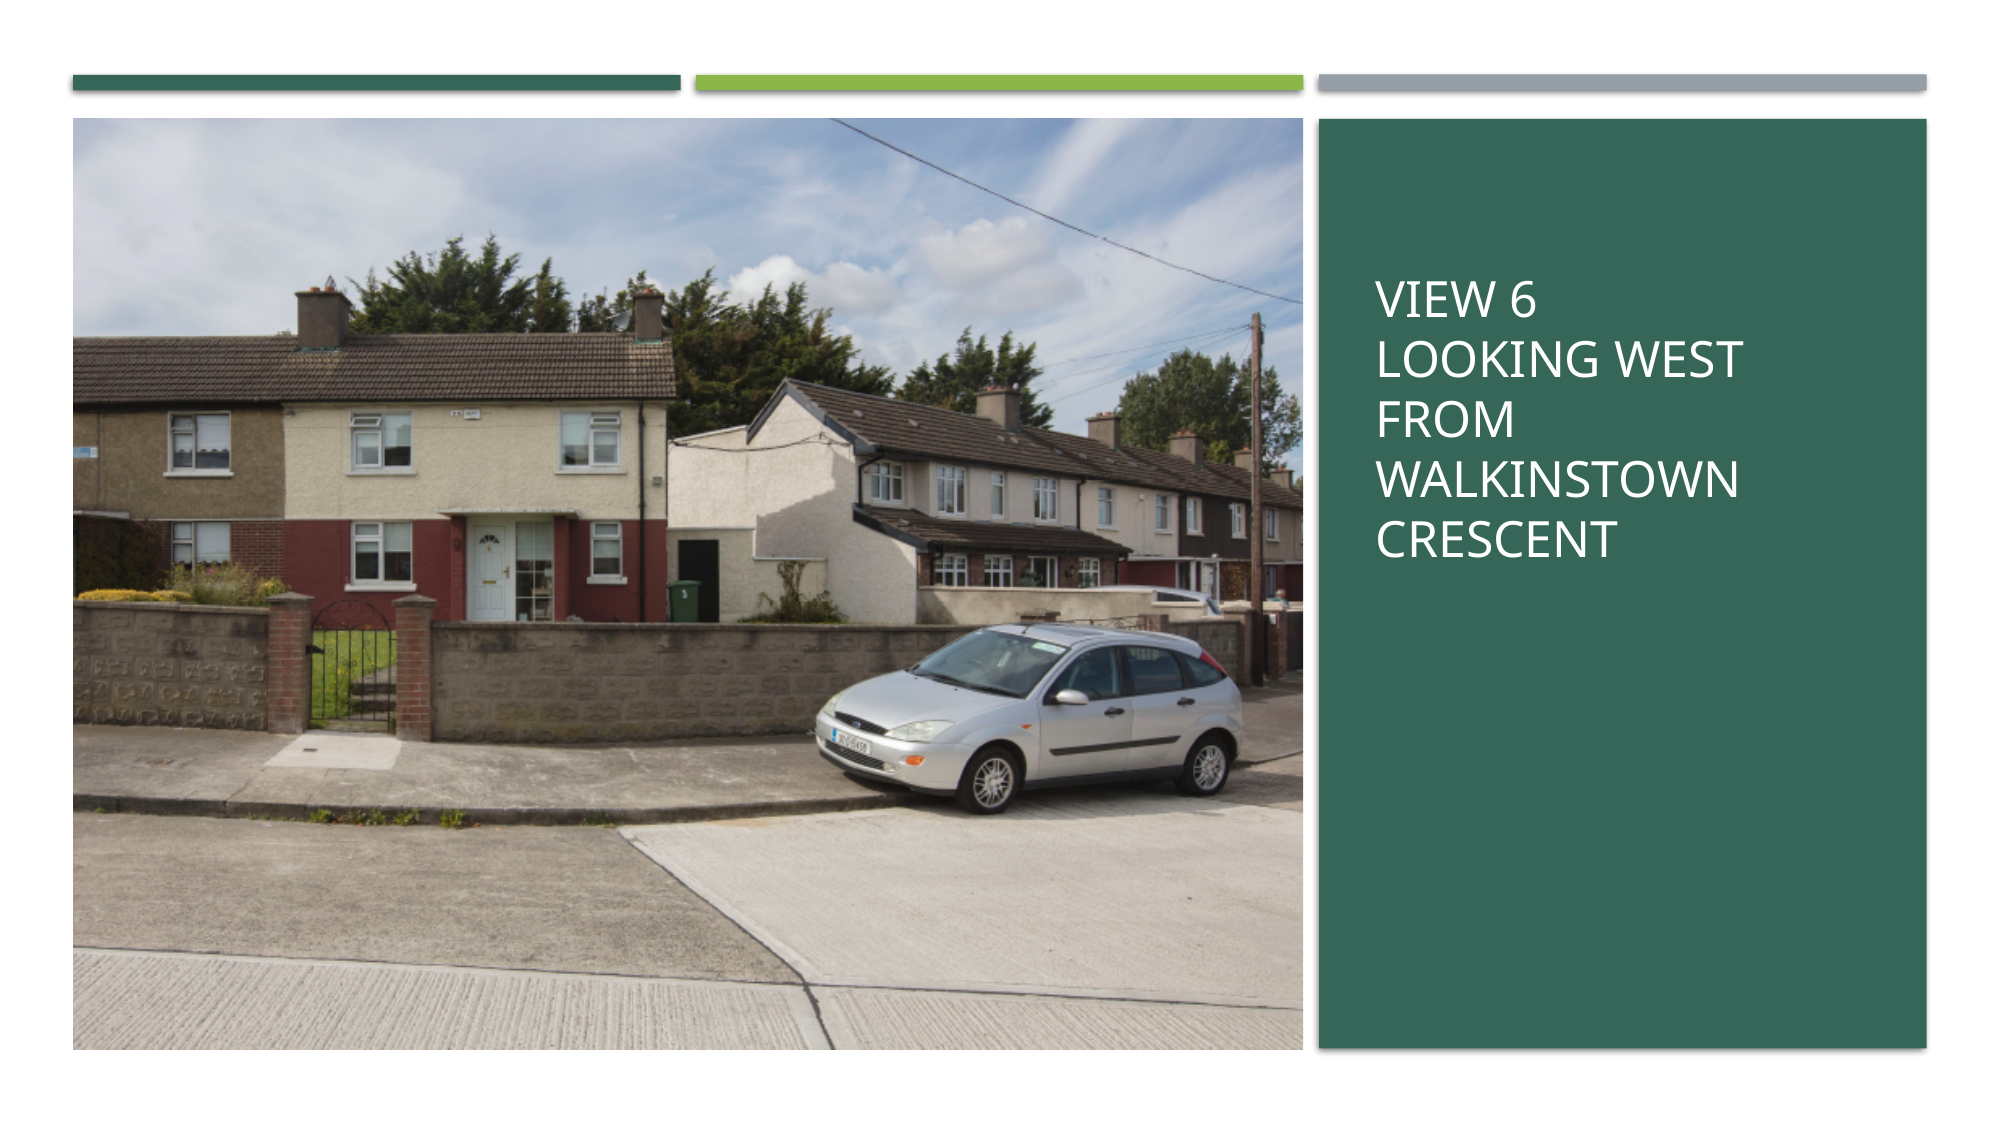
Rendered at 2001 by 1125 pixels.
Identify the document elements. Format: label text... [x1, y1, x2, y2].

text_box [72, 73, 1928, 92]
title View 6 Looking west from walkinstown crescent [1360, 232, 1867, 575]
text_box [1318, 118, 1928, 1049]
text_box [0, 0, 2000, 1125]
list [72, 118, 1304, 1051]
